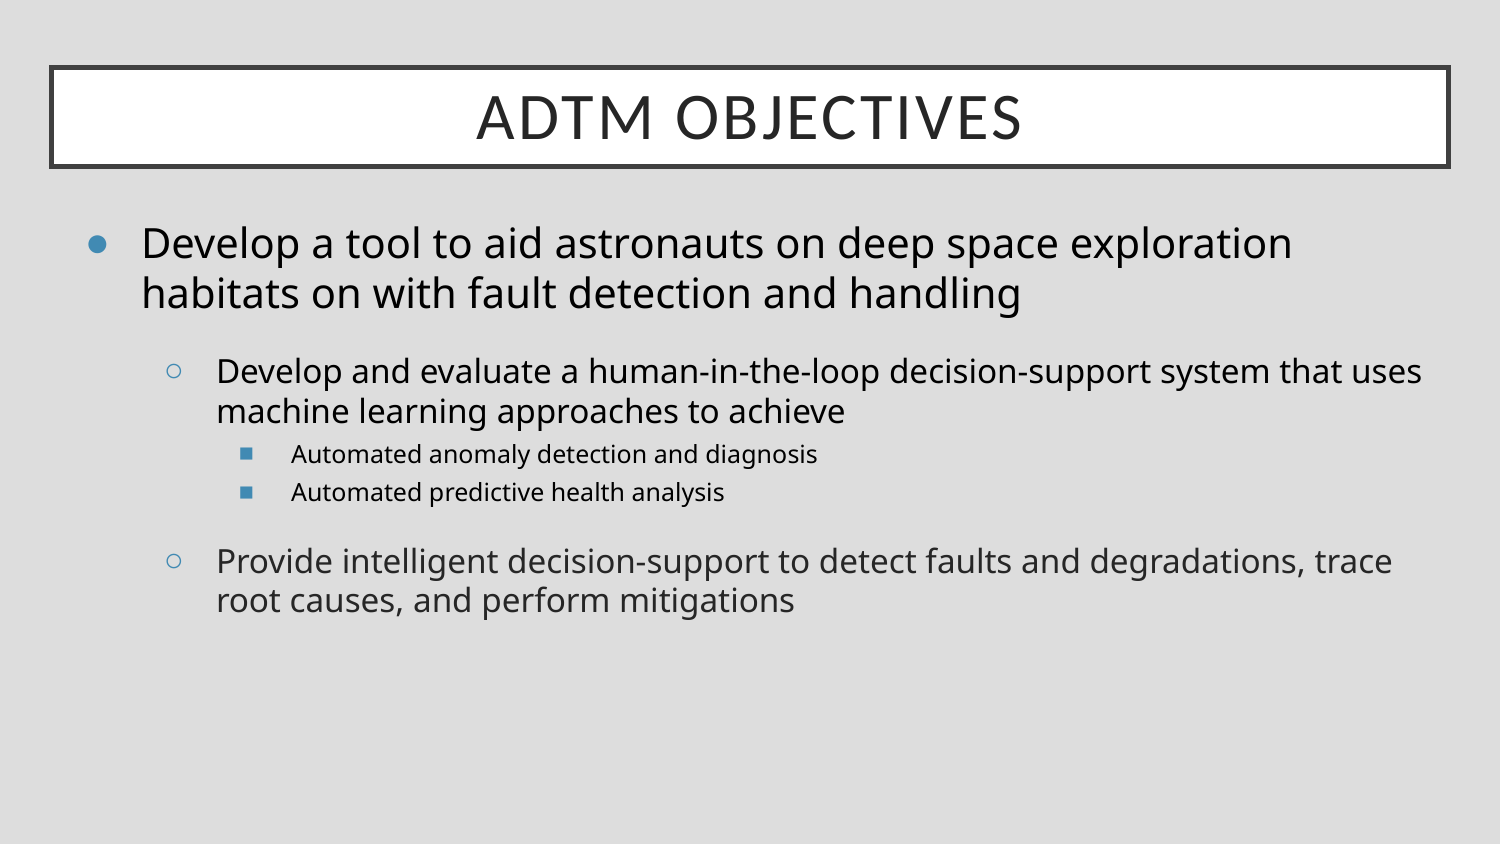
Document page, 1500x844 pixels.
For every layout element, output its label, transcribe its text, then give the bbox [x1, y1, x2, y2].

title ADTM Objectives [49, 65, 1451, 169]
list Develop a tool to aid astronauts on deep space exploration habitats on with fault detection and handling Develop and evaluate a human-in-the-loop decision-support system that uses machine learning approaches to achieve Automated anomaly detection and diagnosis Automated predictive health analysis Provide intelligent decision-support to detect faults and degradations, trace root causes, and perform mitigations [51, 201, 1449, 750]
